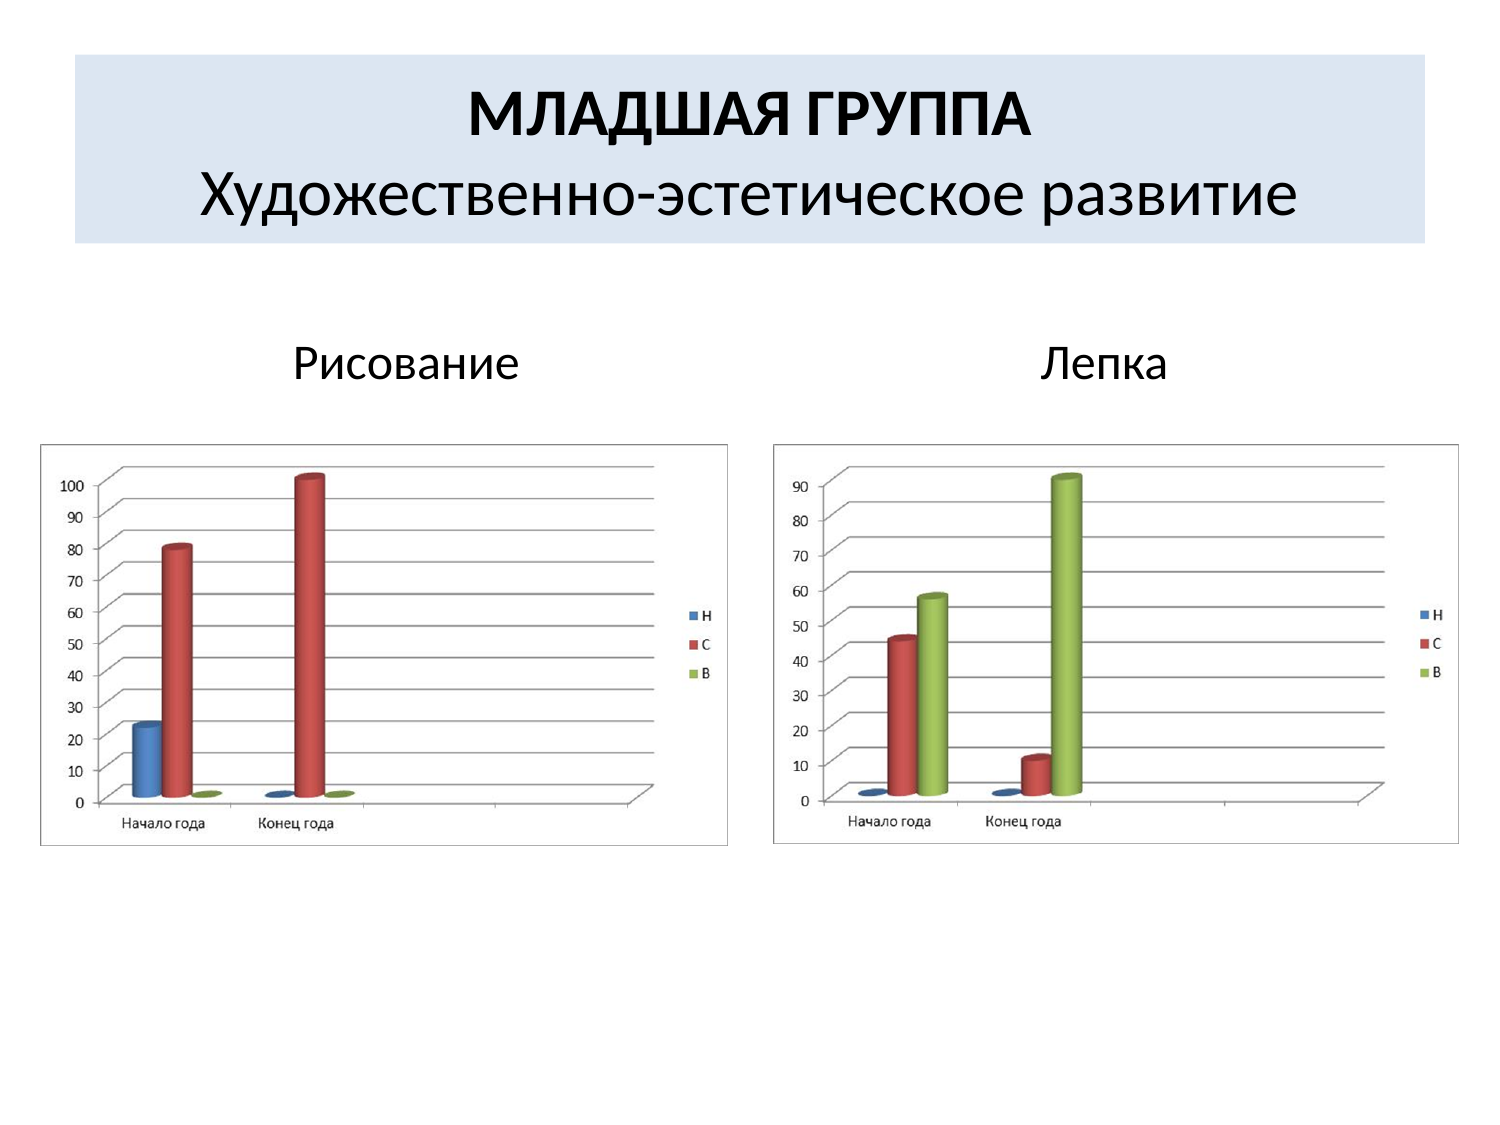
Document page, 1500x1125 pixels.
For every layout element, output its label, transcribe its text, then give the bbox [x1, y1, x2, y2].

list Рисование [75, 251, 738, 398]
title МЛАДШАЯ ГРУППА Художественно-эстетическое развитие [75, 54, 1425, 244]
list Лепка [761, 251, 1447, 398]
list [773, 444, 1459, 845]
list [40, 444, 728, 847]
